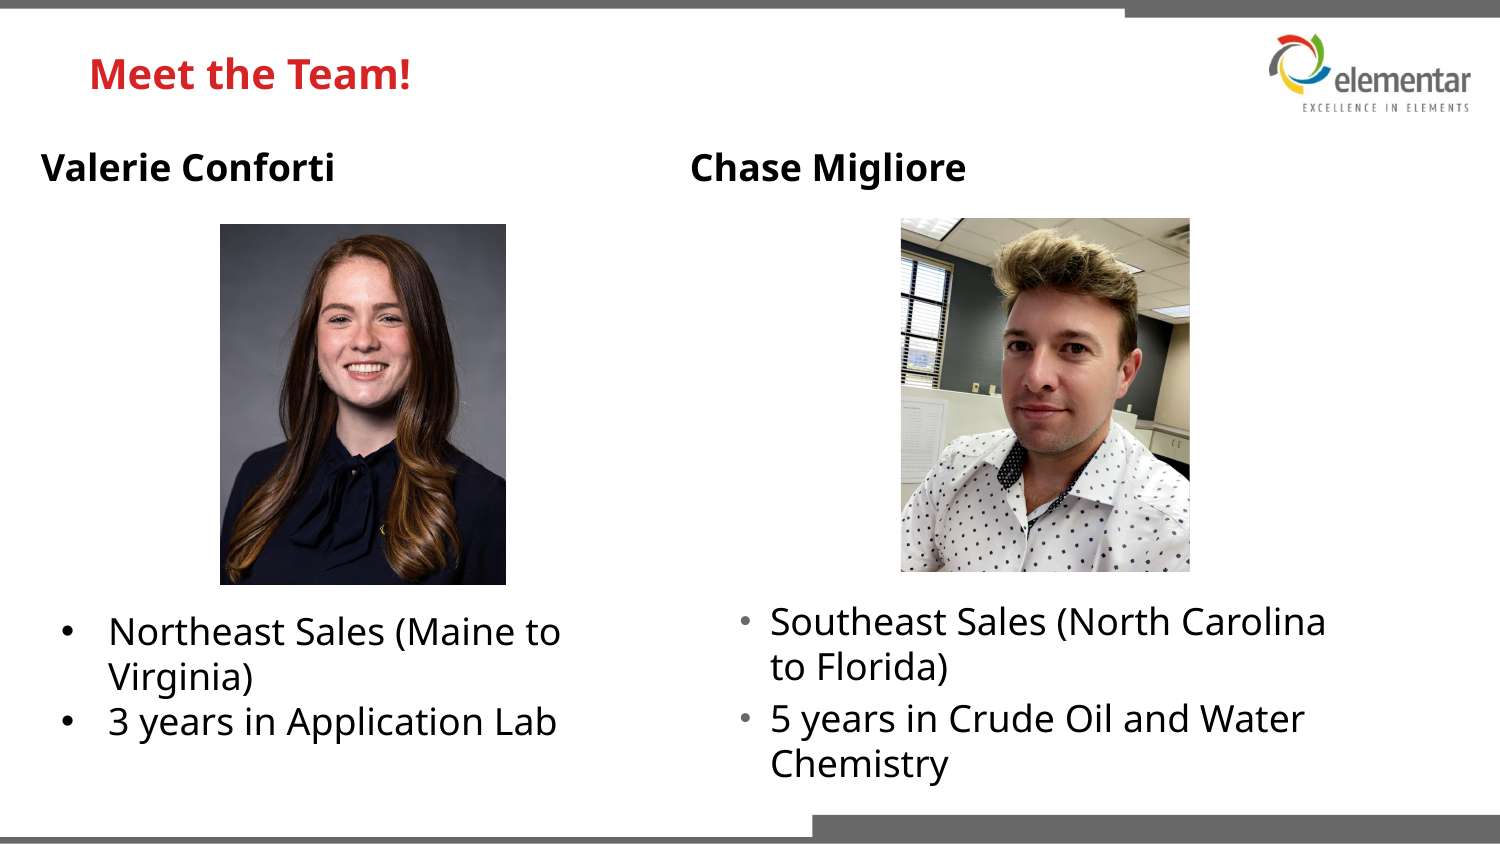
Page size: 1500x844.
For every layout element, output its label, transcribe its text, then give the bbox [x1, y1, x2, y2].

list Valerie Conforti [40, 134, 666, 225]
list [220, 223, 507, 585]
list Southeast Sales (North Carolina to Florida) 5 years in Crude Oil and Water Chemistry [738, 597, 1364, 807]
list Chase Migliore [689, 134, 1315, 225]
picture [900, 218, 1202, 572]
title Meet the Team! [88, 48, 1223, 112]
text_box Northeast Sales (Maine to Virginia) 3 years in Application Lab [61, 608, 675, 744]
picture [1269, 34, 1471, 112]
